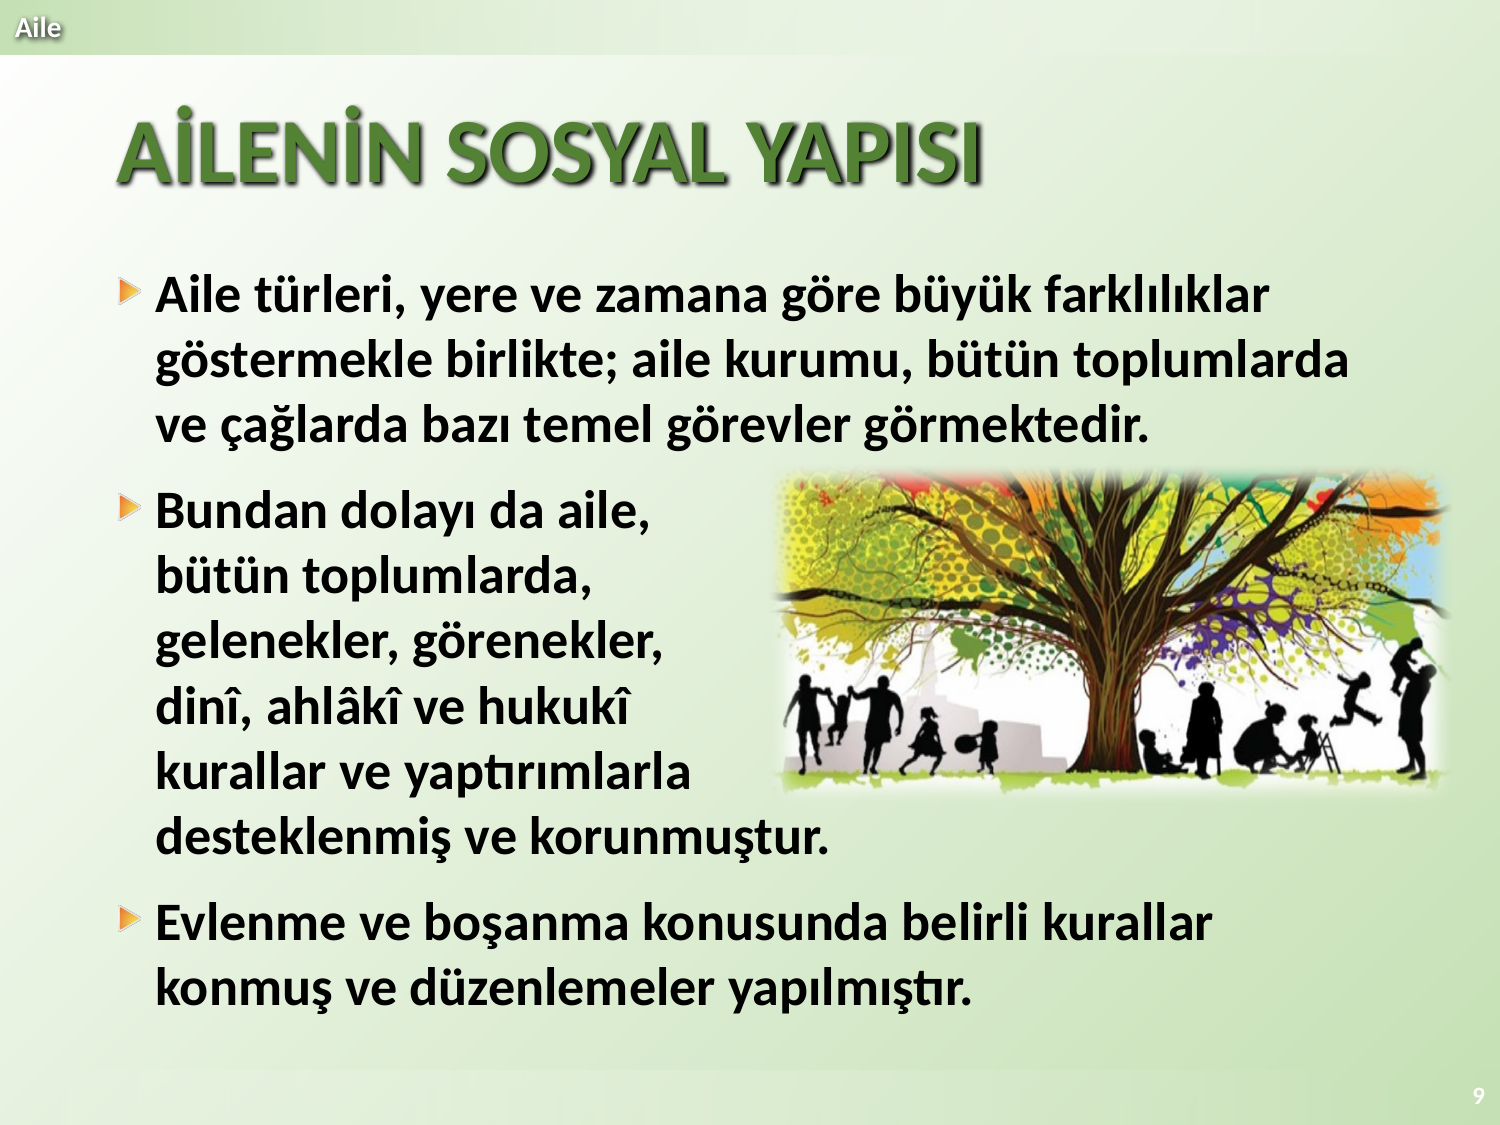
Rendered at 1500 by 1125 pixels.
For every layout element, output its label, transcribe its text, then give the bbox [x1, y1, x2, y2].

picture [118, 277, 141, 305]
picture [118, 905, 141, 932]
picture [118, 493, 141, 521]
picture [768, 463, 1455, 805]
title AİLENİN SOSYAL YAPISI [101, 72, 1396, 233]
list Aile türleri, yere ve zamana göre büyük farklılıklar göstermekle birlikte; aile kurumu, bütün toplumlarda ve çağlarda bazı temel görevler görmektedir. Bundan dolayı da aile, bütün toplumlarda, gelenekler, görenekler, dinî, ahlâkî ve hukukî kurallar ve yaptırımlarla desteklenmiş ve korunmuştur. Evlenme ve boşanma konusunda belirli kurallar konmuş ve düzenlemeler yapılmıştır. [103, 250, 1397, 1037]
slide_number 9 [1162, 1065, 1500, 1125]
